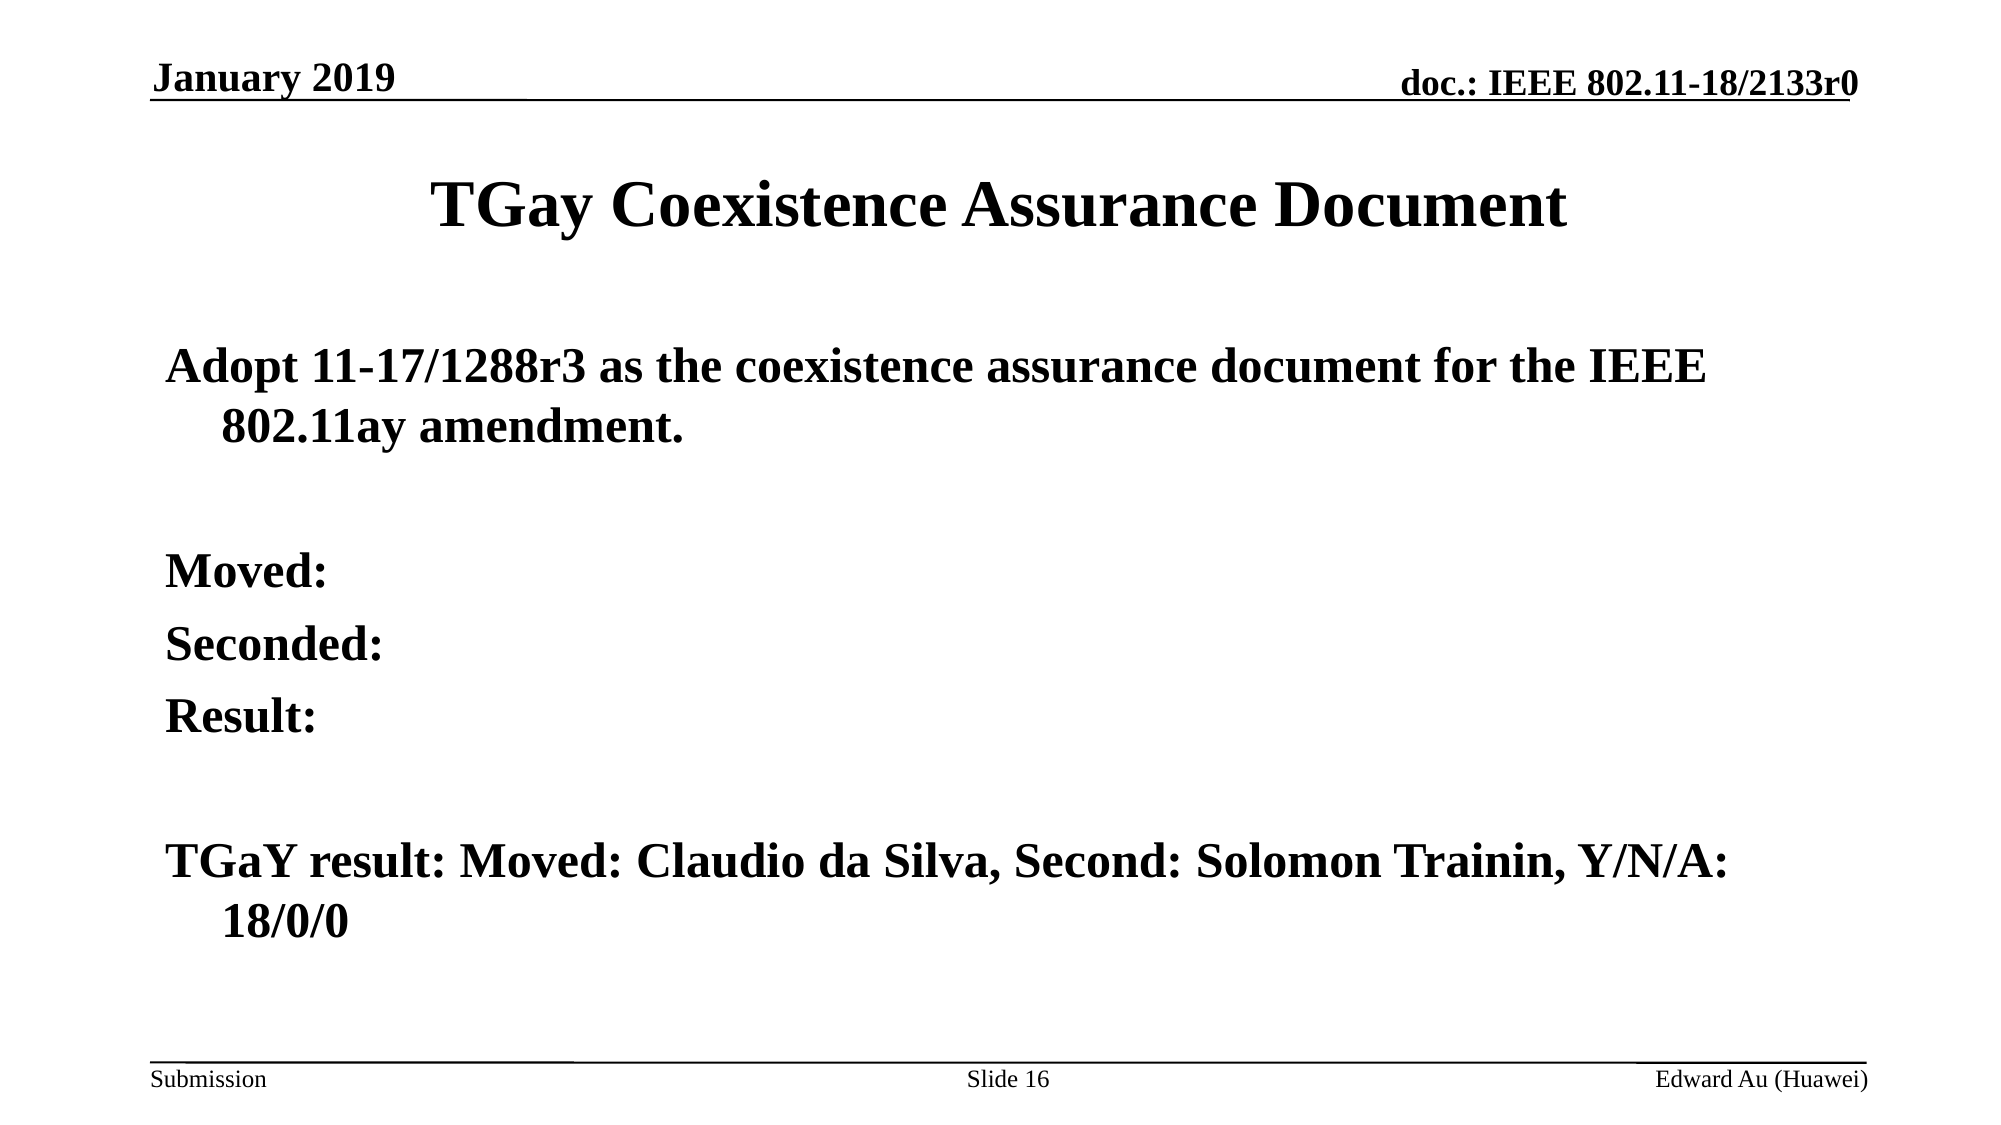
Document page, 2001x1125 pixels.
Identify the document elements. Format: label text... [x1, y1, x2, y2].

title TGay Coexistence Assurance Document [149, 112, 1850, 288]
slide_number Slide 16 [950, 1061, 1067, 1123]
footer Edward Au (Huawei) [1171, 1061, 1869, 1093]
list Adopt 11-17/1288r3 as the coexistence assurance document for the IEEE 802.11ay amendment. Moved: Seconded: Result: TGaY result: Moved: Claudio da Silva, Second: Solomon Trainin, Y/N/A: 18/0/0 [149, 324, 1850, 1000]
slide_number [152, 54, 563, 100]
